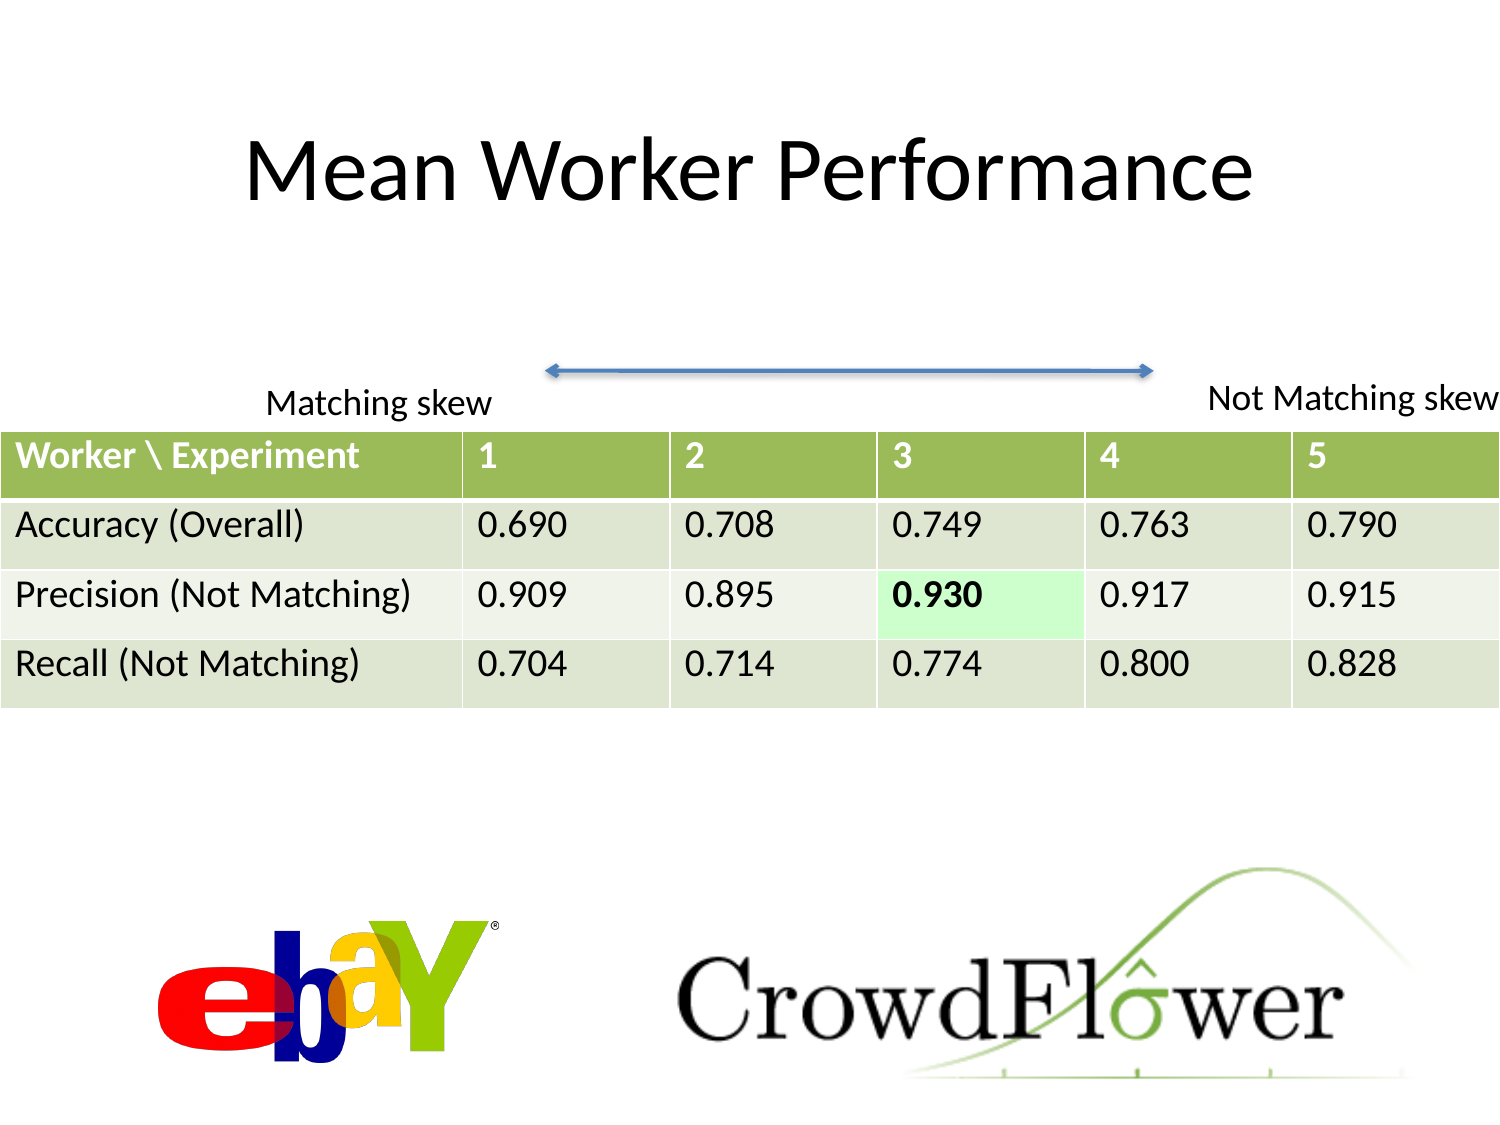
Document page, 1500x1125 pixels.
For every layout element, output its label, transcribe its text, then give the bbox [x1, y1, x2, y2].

table_header 5 [1293, 432, 1499, 498]
picture [158, 921, 499, 1064]
table_cell 0.895 [671, 571, 876, 639]
table_cell 0.704 [463, 640, 669, 708]
table_cell Accuracy (Overall) [1, 503, 462, 569]
table_cell Precision (Not Matching) [1, 571, 462, 639]
table_cell 0.909 [463, 571, 669, 639]
table_cell 0.708 [671, 503, 876, 569]
table_cell Recall (Not Matching) [1, 640, 462, 708]
table_cell 0.749 [878, 503, 1084, 569]
text_box Matching skew [250, 370, 508, 431]
table_cell 0.714 [671, 640, 876, 708]
table_cell 0.774 [878, 640, 1084, 708]
table_cell 0.800 [1086, 640, 1291, 708]
table_cell 0.930 [878, 571, 1084, 639]
table_header 2 [671, 432, 876, 498]
text_box Not Matching skew [1192, 365, 1500, 426]
table_cell 0.690 [463, 503, 669, 569]
title Mean Worker Performance [112, 97, 1388, 232]
table_cell 0.790 [1293, 503, 1499, 569]
table_header 4 [1086, 432, 1291, 498]
table_header 3 [878, 432, 1084, 498]
table_cell 0.828 [1293, 640, 1499, 708]
table_header Worker \ Experiment [1, 432, 462, 498]
picture [641, 847, 1452, 1100]
table_cell 0.917 [1086, 571, 1291, 639]
table_cell 0.763 [1086, 503, 1291, 569]
table_cell 0.915 [1293, 571, 1499, 639]
table_header 1 [463, 432, 669, 498]
